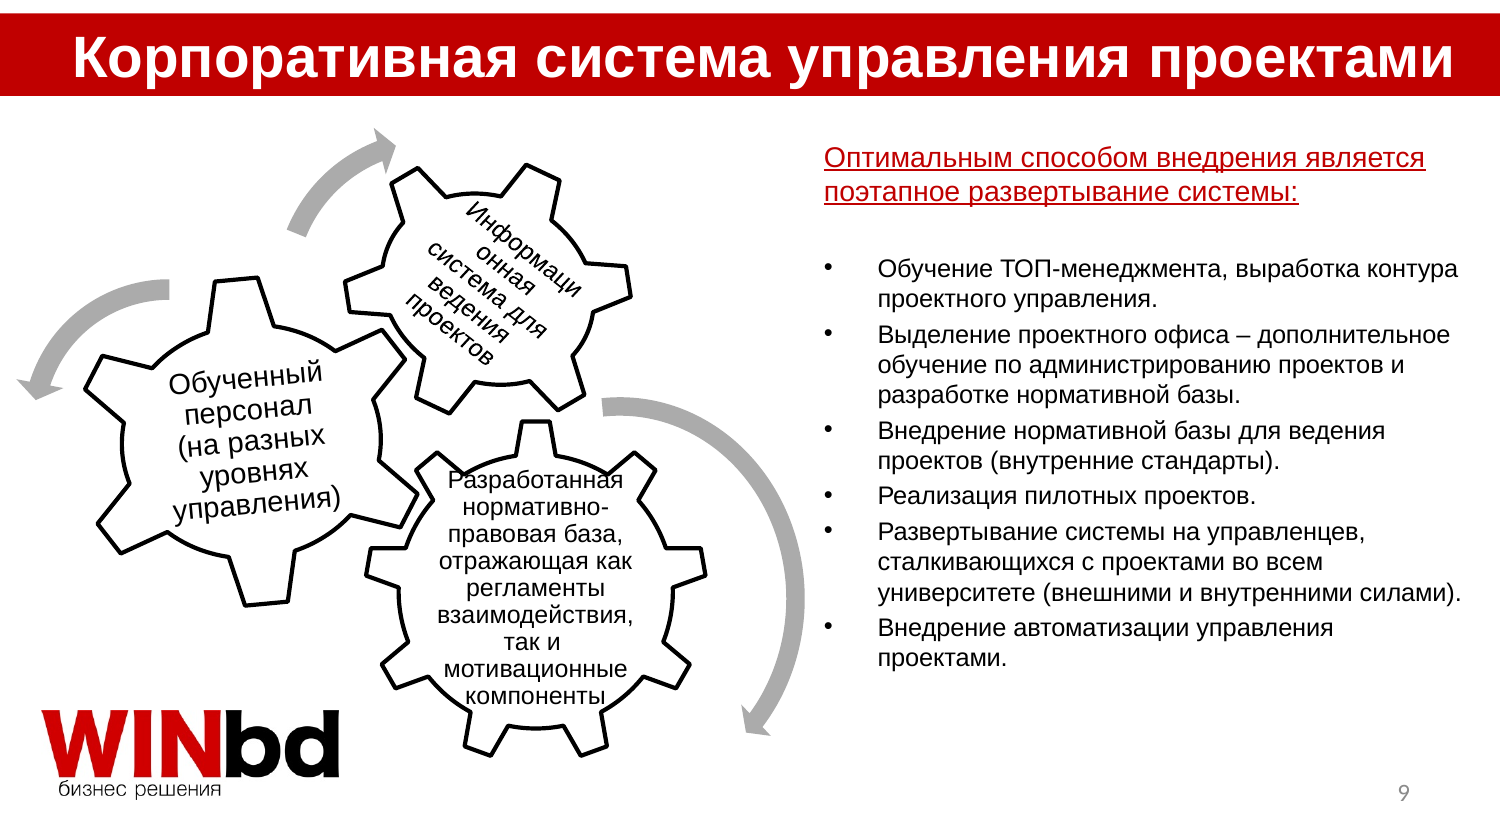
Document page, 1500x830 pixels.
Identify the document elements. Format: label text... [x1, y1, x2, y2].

picture [41, 709, 339, 800]
text_box Корпоративная система управления проектами [0, 13, 1500, 96]
slide_number 9 [1074, 769, 1425, 814]
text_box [17, 131, 774, 755]
list Оптимальным способом внедрения является поэтапное развертывание системы: Обучение ТОП-менеджмента, выработка контура проектного управления. Выделение проектного офиса – дополнительное обучение по администрированию проектов и разработке нормативной базы. Внедрение нормативной базы для ведения проектов (внутренние стандарты). Реализация пилотных проектов. Развертывание системы на управленцев, сталкивающихся с проектами во всем университете (внешними и внутренними силами). Внедрение автоматизации управления проектами. [809, 131, 1483, 727]
